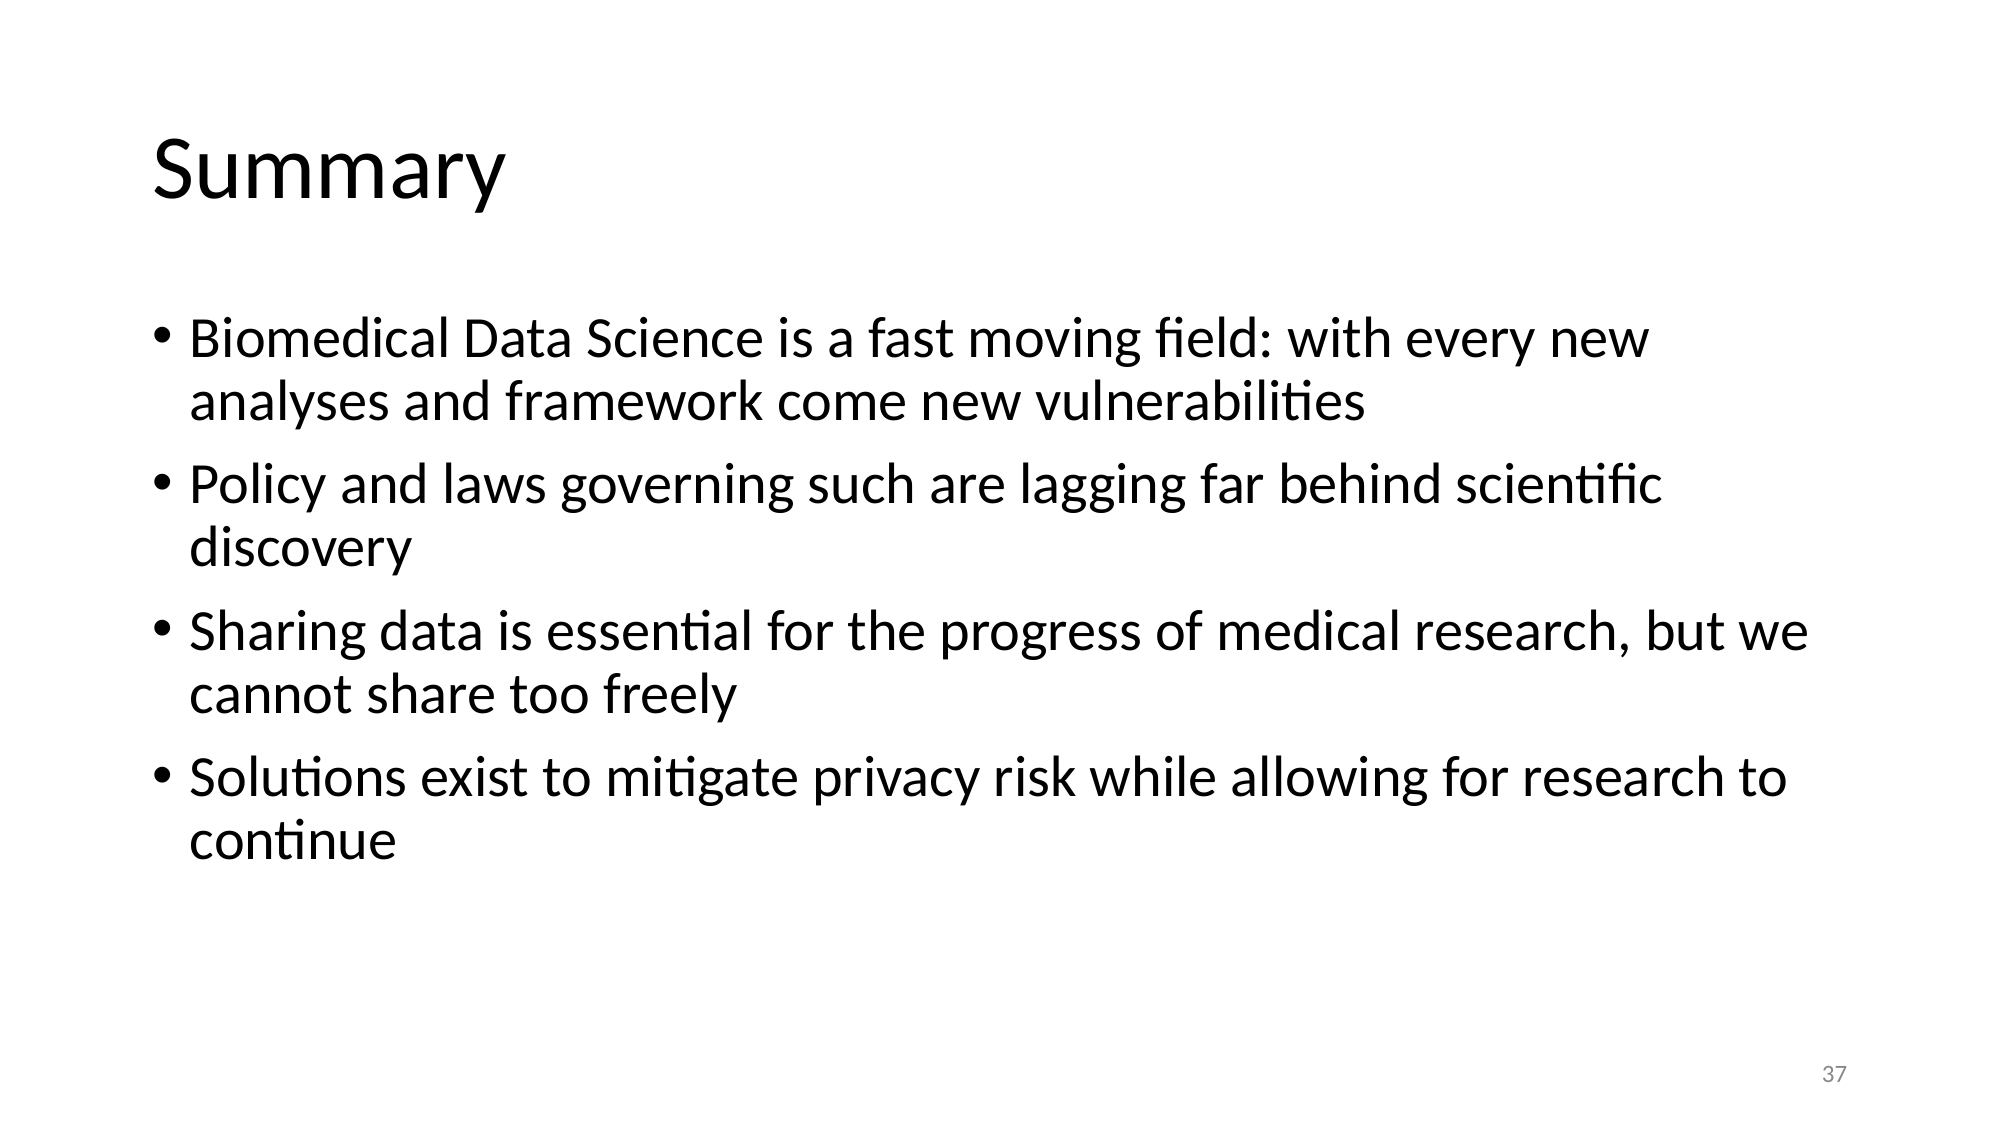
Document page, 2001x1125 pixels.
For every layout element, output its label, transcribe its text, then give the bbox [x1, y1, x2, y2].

list Biomedical Data Science is a fast moving field: with every new analyses and framework come new vulnerabilities Policy and laws governing such are lagging far behind scientific discovery Sharing data is essential for the progress of medical research, but we cannot share too freely Solutions exist to mitigate privacy risk while allowing for research to continue [137, 299, 1863, 1014]
title Summary [137, 59, 1863, 278]
slide_number 37 [1412, 1042, 1863, 1103]
